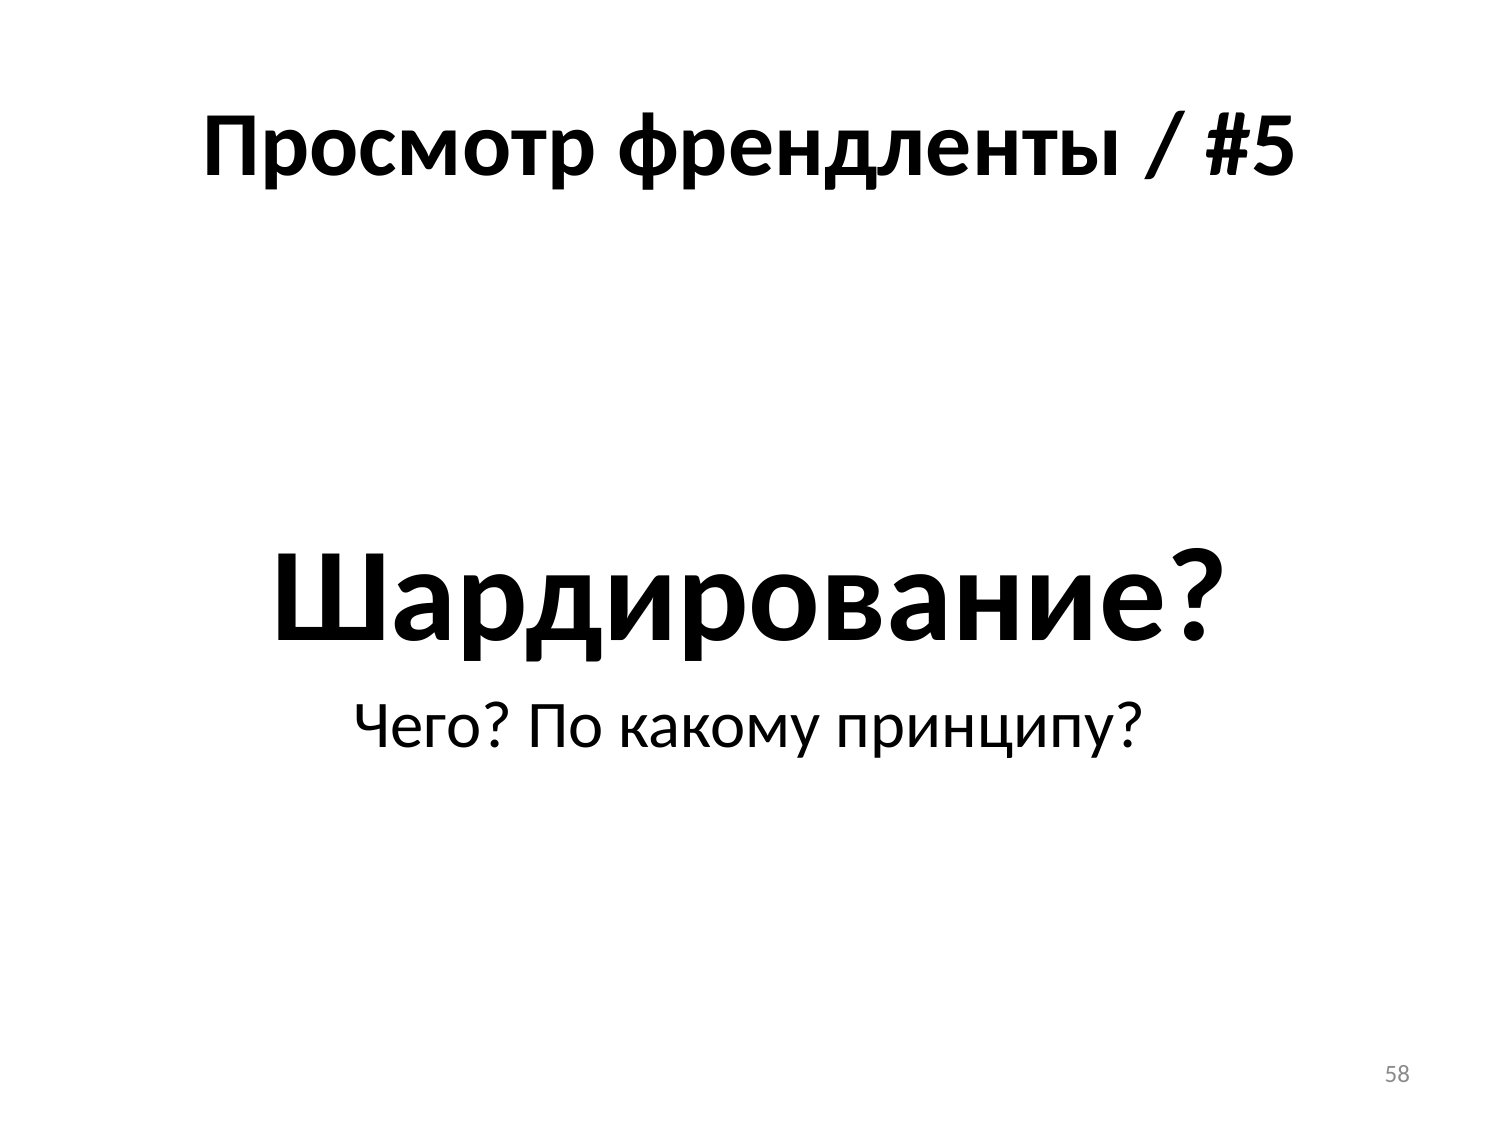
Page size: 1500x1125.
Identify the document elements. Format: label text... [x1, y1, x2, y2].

list Шардирование? Чего? По какому принципу? [75, 262, 1425, 1005]
slide_number 58 [1074, 1042, 1425, 1103]
title Просмотр френдленты / #5 [75, 45, 1425, 233]
